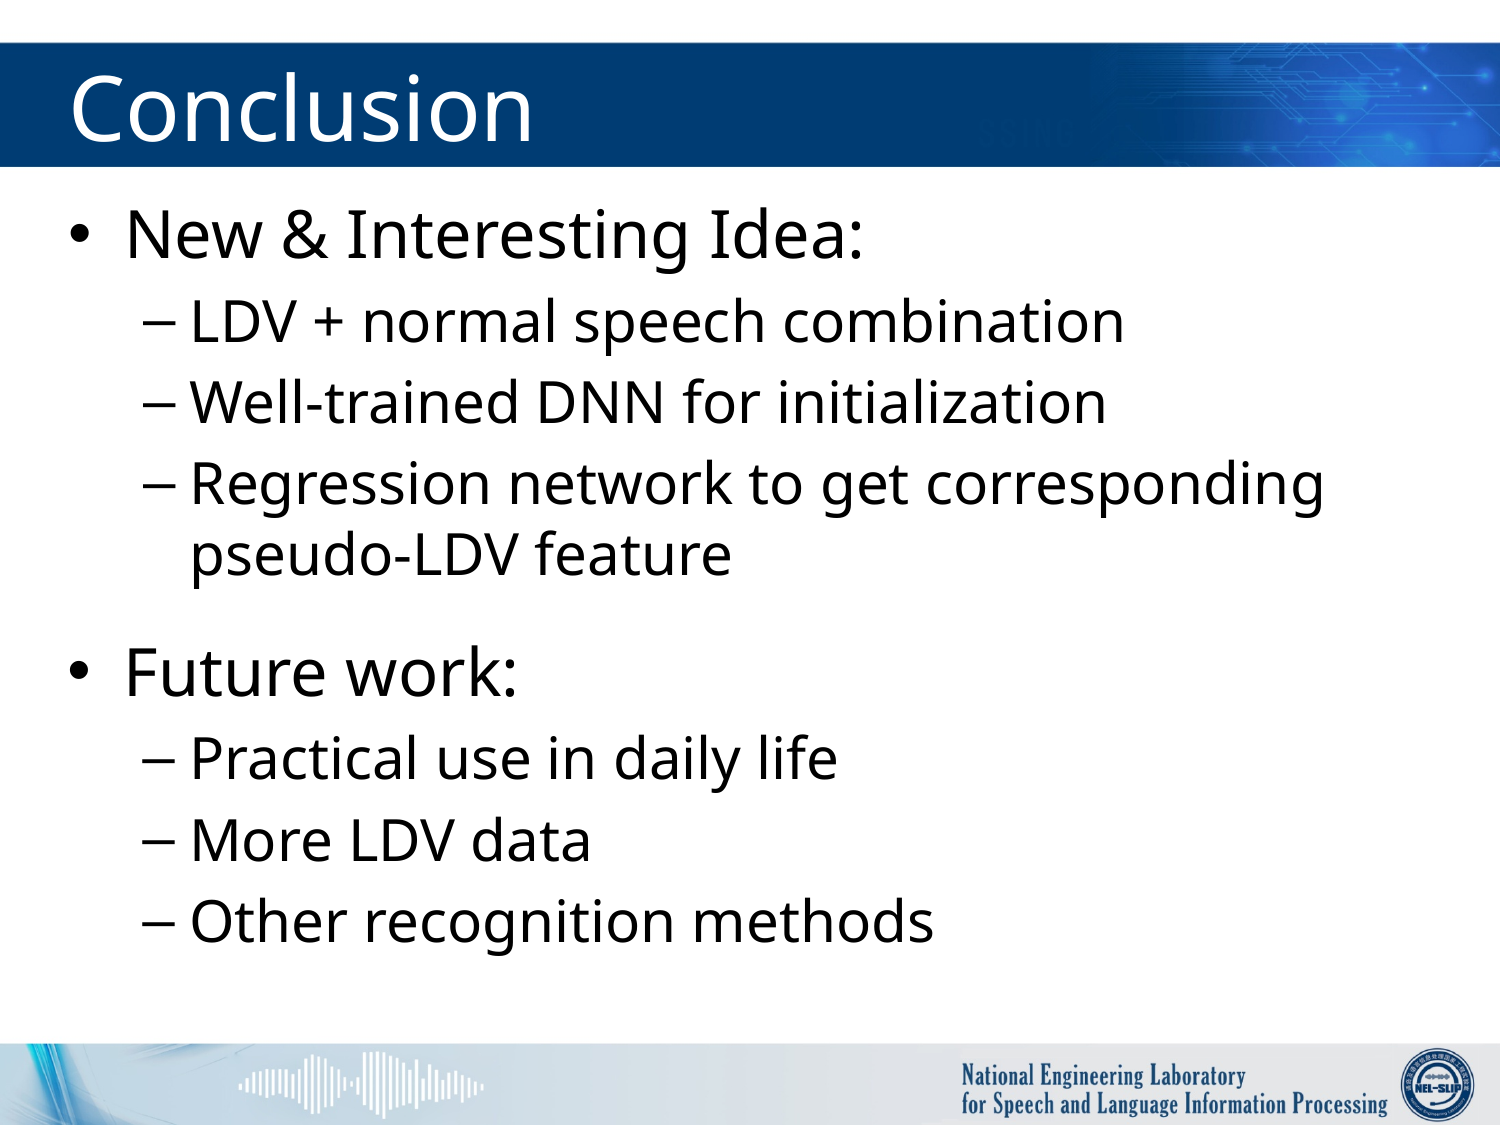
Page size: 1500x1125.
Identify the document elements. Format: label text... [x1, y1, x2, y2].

picture [0, 0, 1500, 1125]
title Conclusion [53, 42, 670, 167]
list New & Interesting Idea: LDV + normal speech combination Well-trained DNN for initialization Regression network to get corresponding pseudo-LDV feature [53, 184, 1500, 610]
text_box Future work: Practical use in daily life More LDV data Other recognition methods [52, 622, 1500, 1048]
